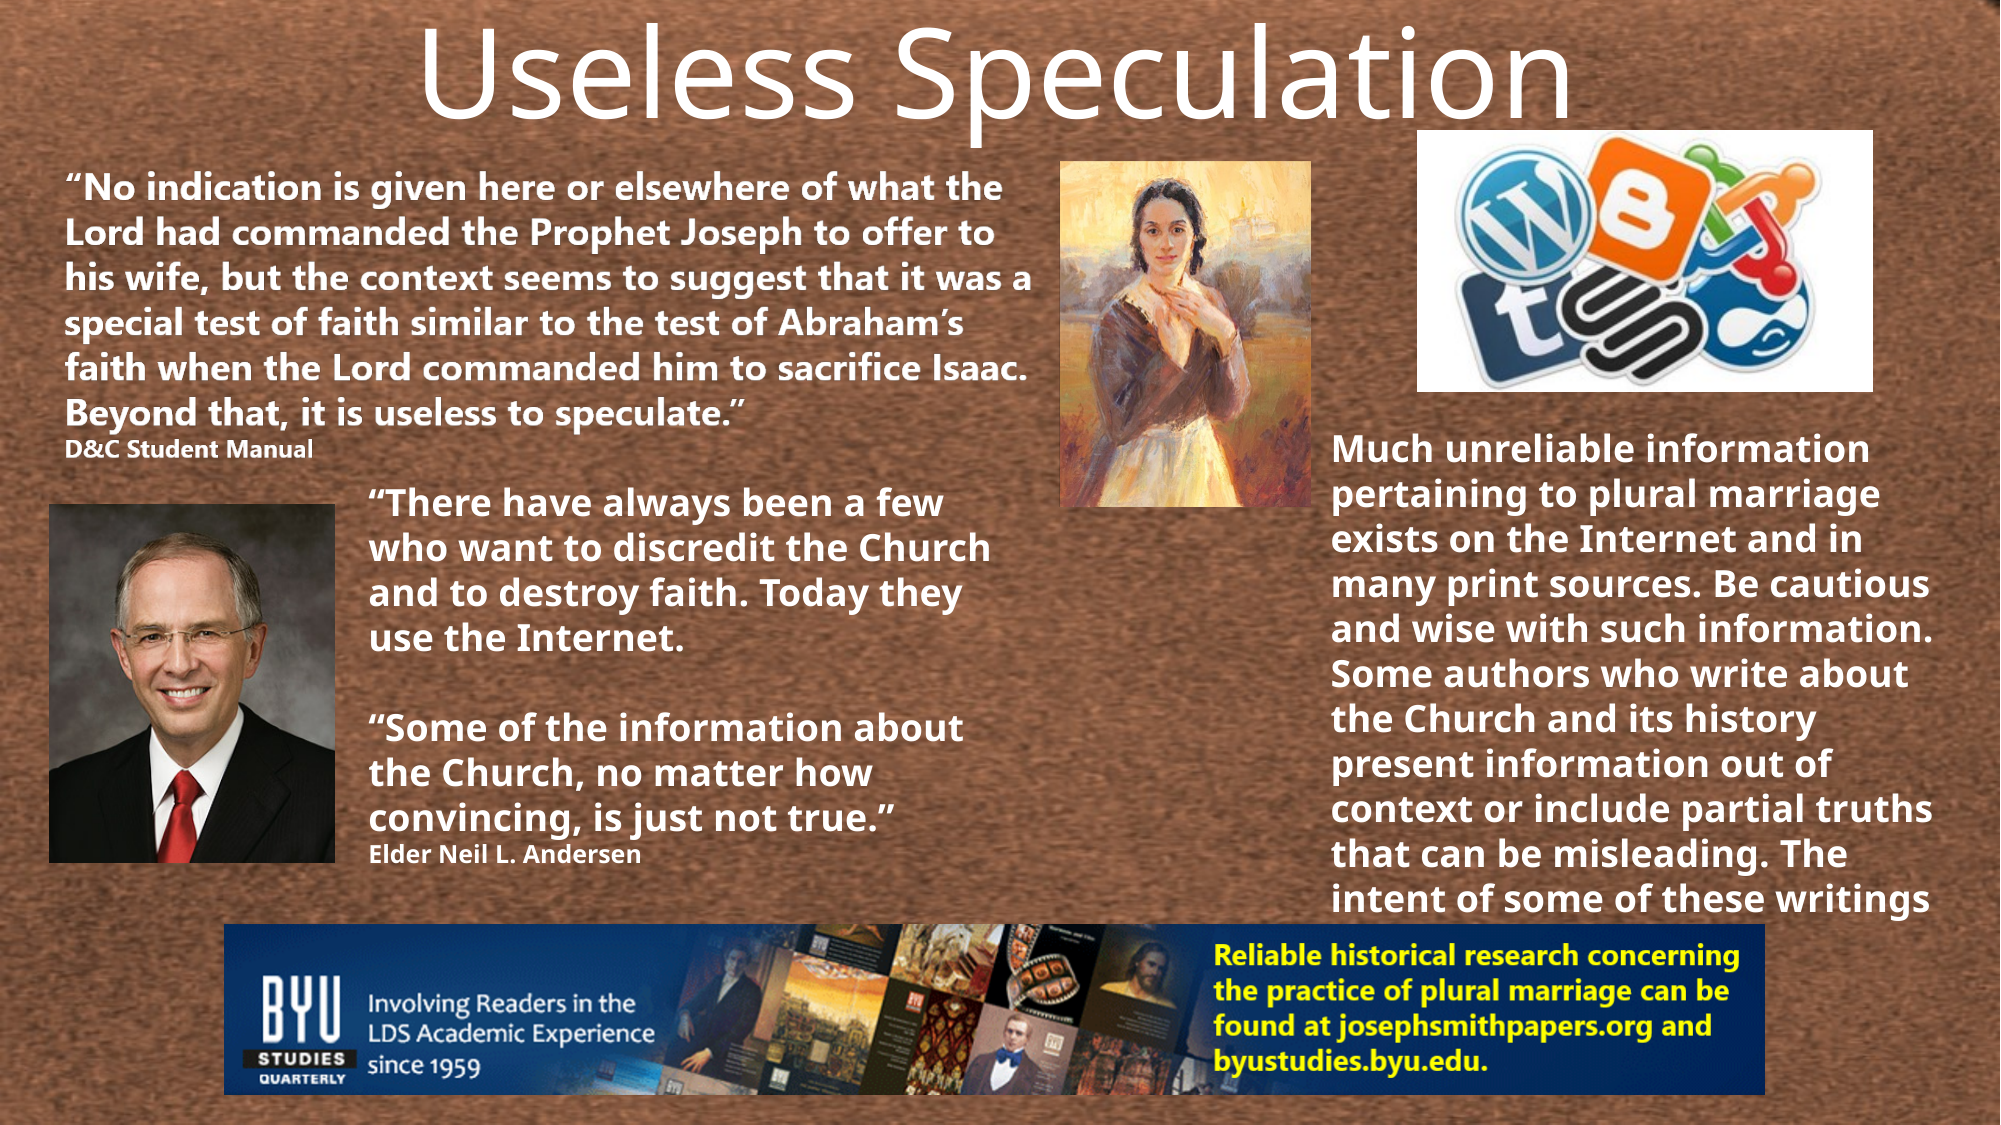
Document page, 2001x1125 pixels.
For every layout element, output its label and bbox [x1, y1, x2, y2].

text_box [49, 507, 1031, 896]
text_box [1315, 130, 1975, 933]
picture [0, 0, 2000, 1125]
